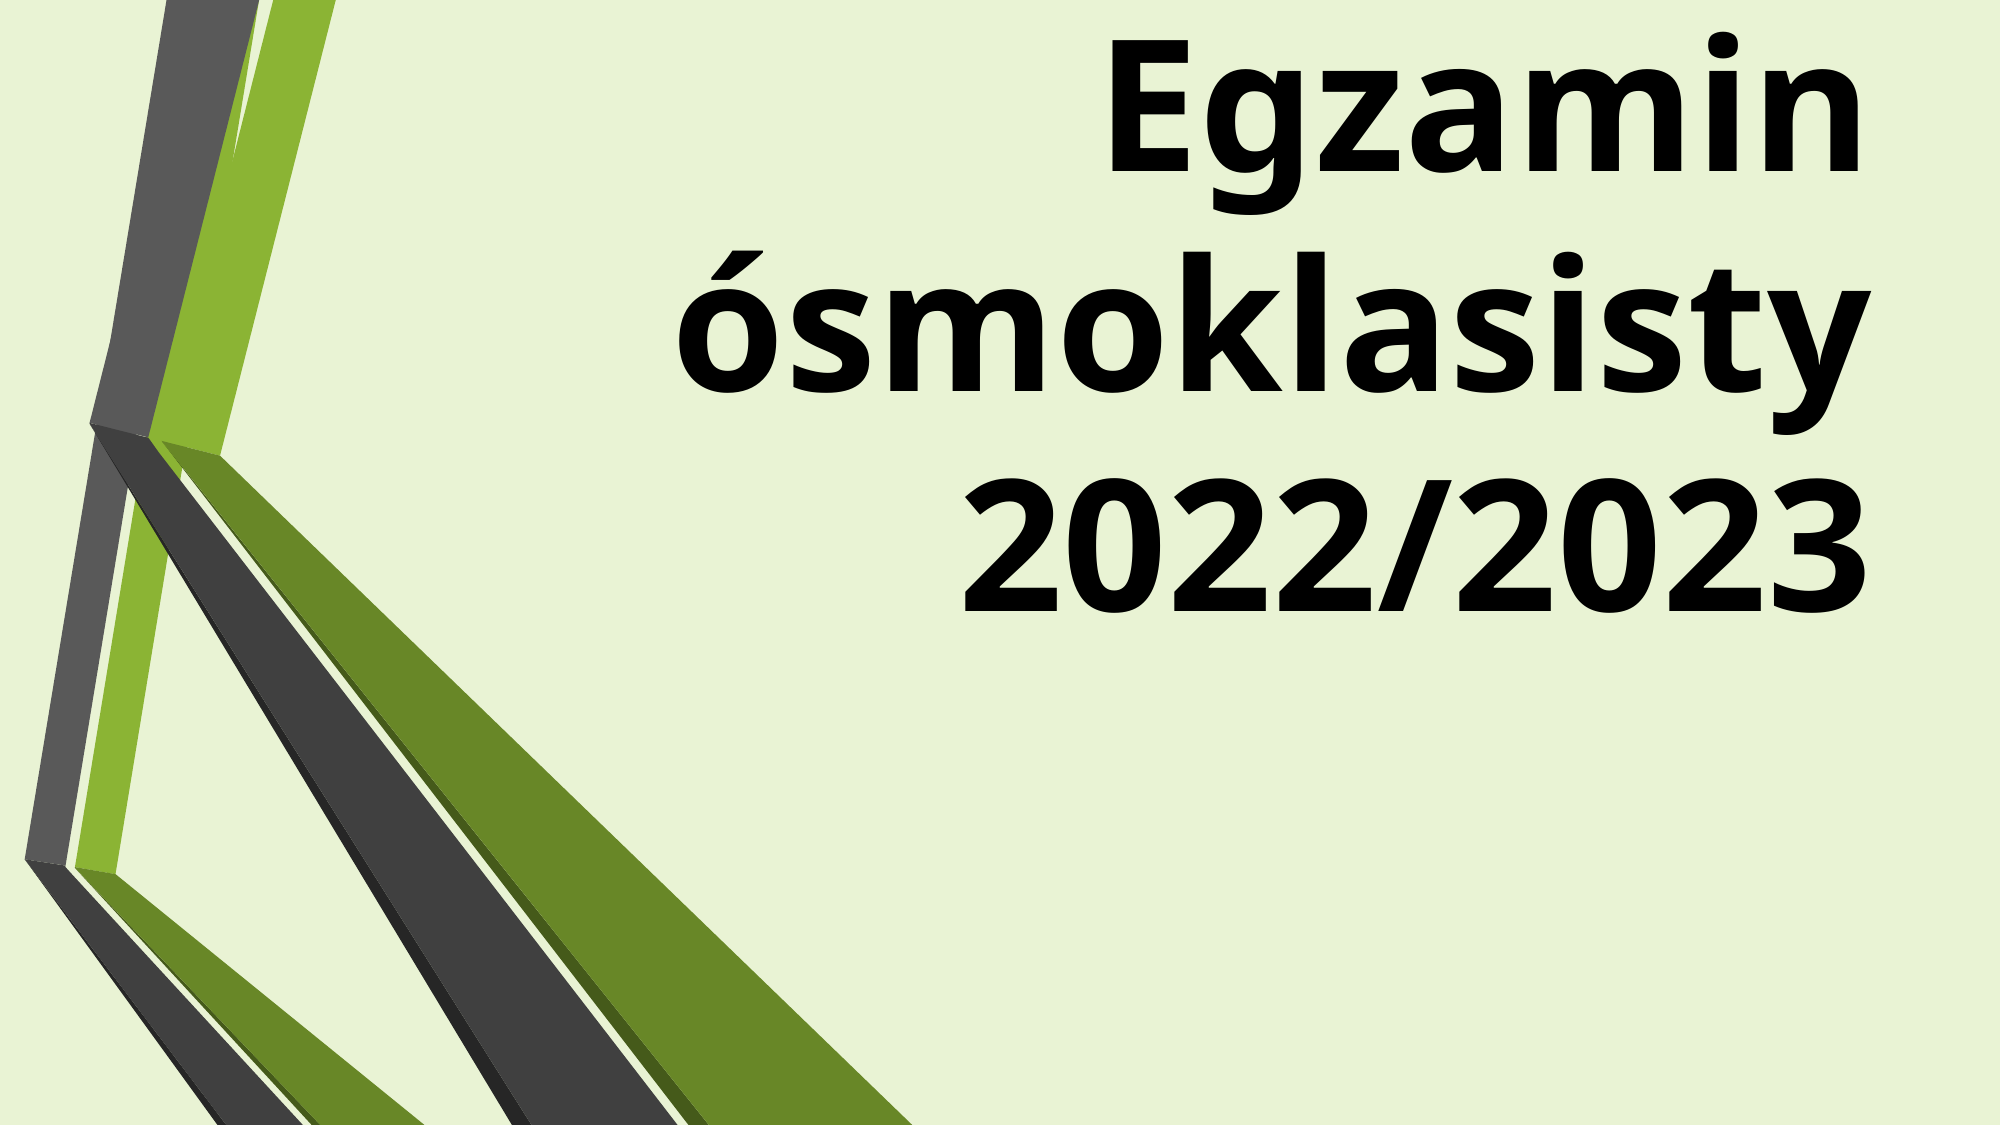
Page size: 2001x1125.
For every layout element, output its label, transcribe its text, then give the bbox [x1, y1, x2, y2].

title Egzamin ósmoklasisty 2022/2023 [480, 226, 1887, 656]
